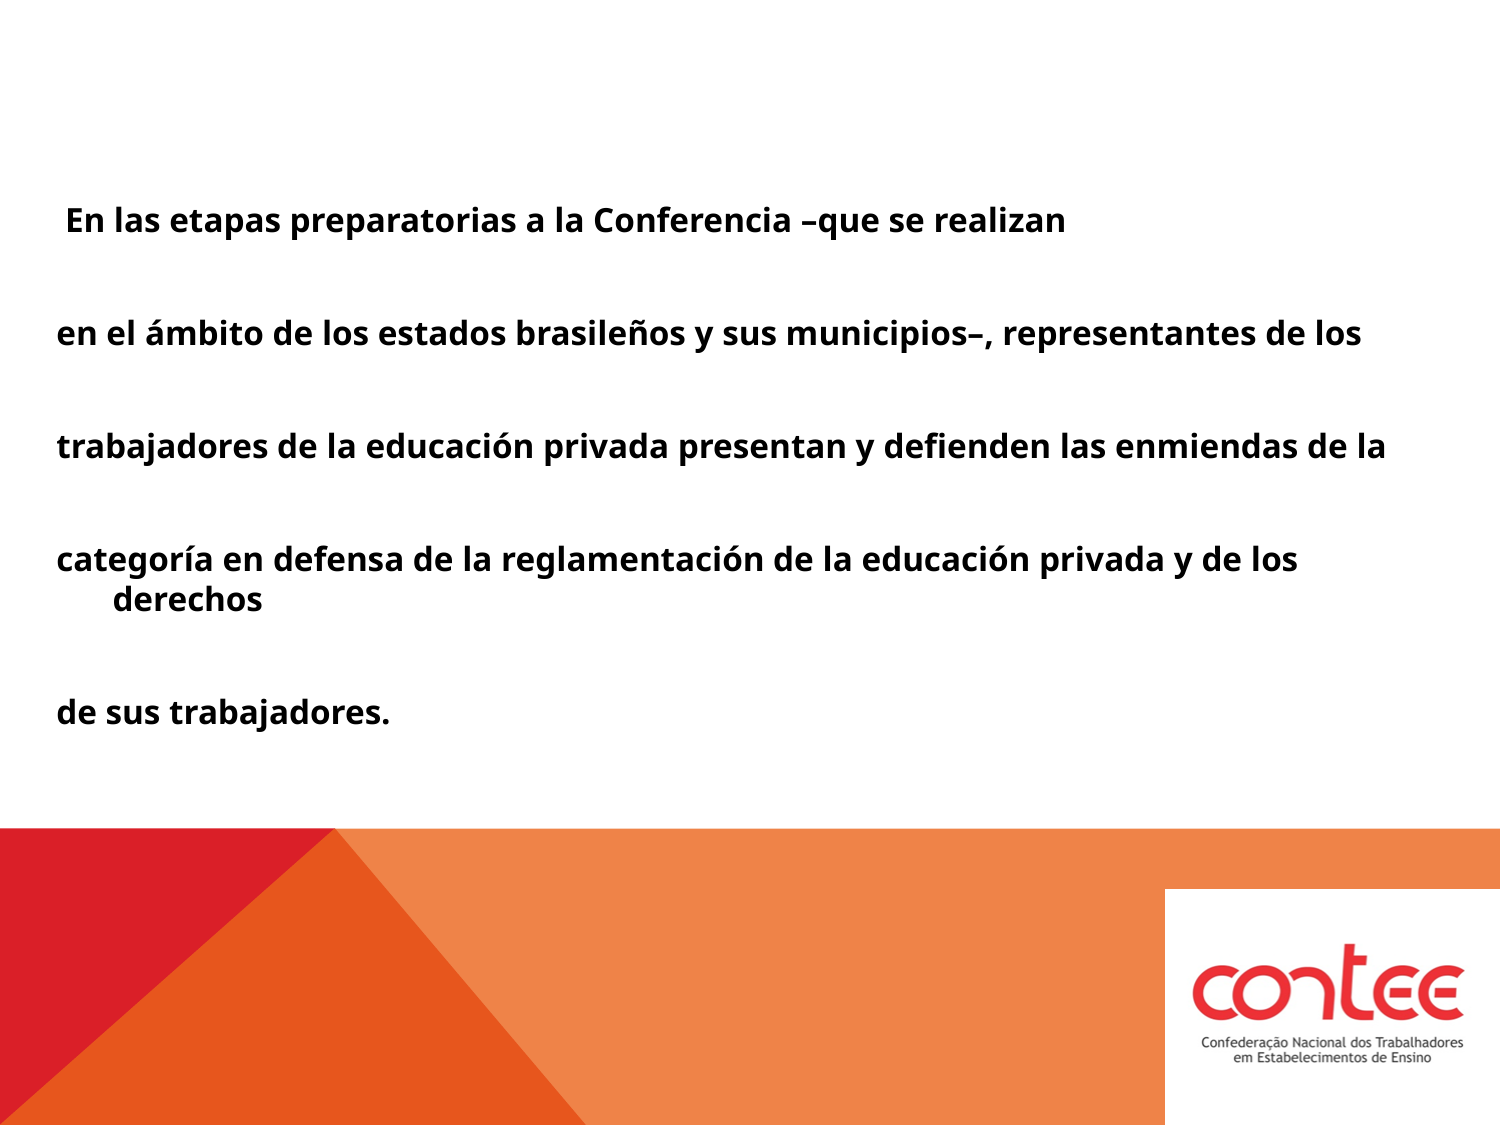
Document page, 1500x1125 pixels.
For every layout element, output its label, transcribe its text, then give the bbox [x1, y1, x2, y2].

list En las etapas preparatorias a la Conferencia –que se realizan en el ámbito de los estados brasileños y sus municipios–, representantes de los trabajadores de la educación privada presentan y defienden las enmiendas de la categoría en defensa de la reglamentación de la educación privada y de los derechos de sus trabajadores. [41, 78, 1436, 799]
picture [1165, 888, 1500, 1125]
